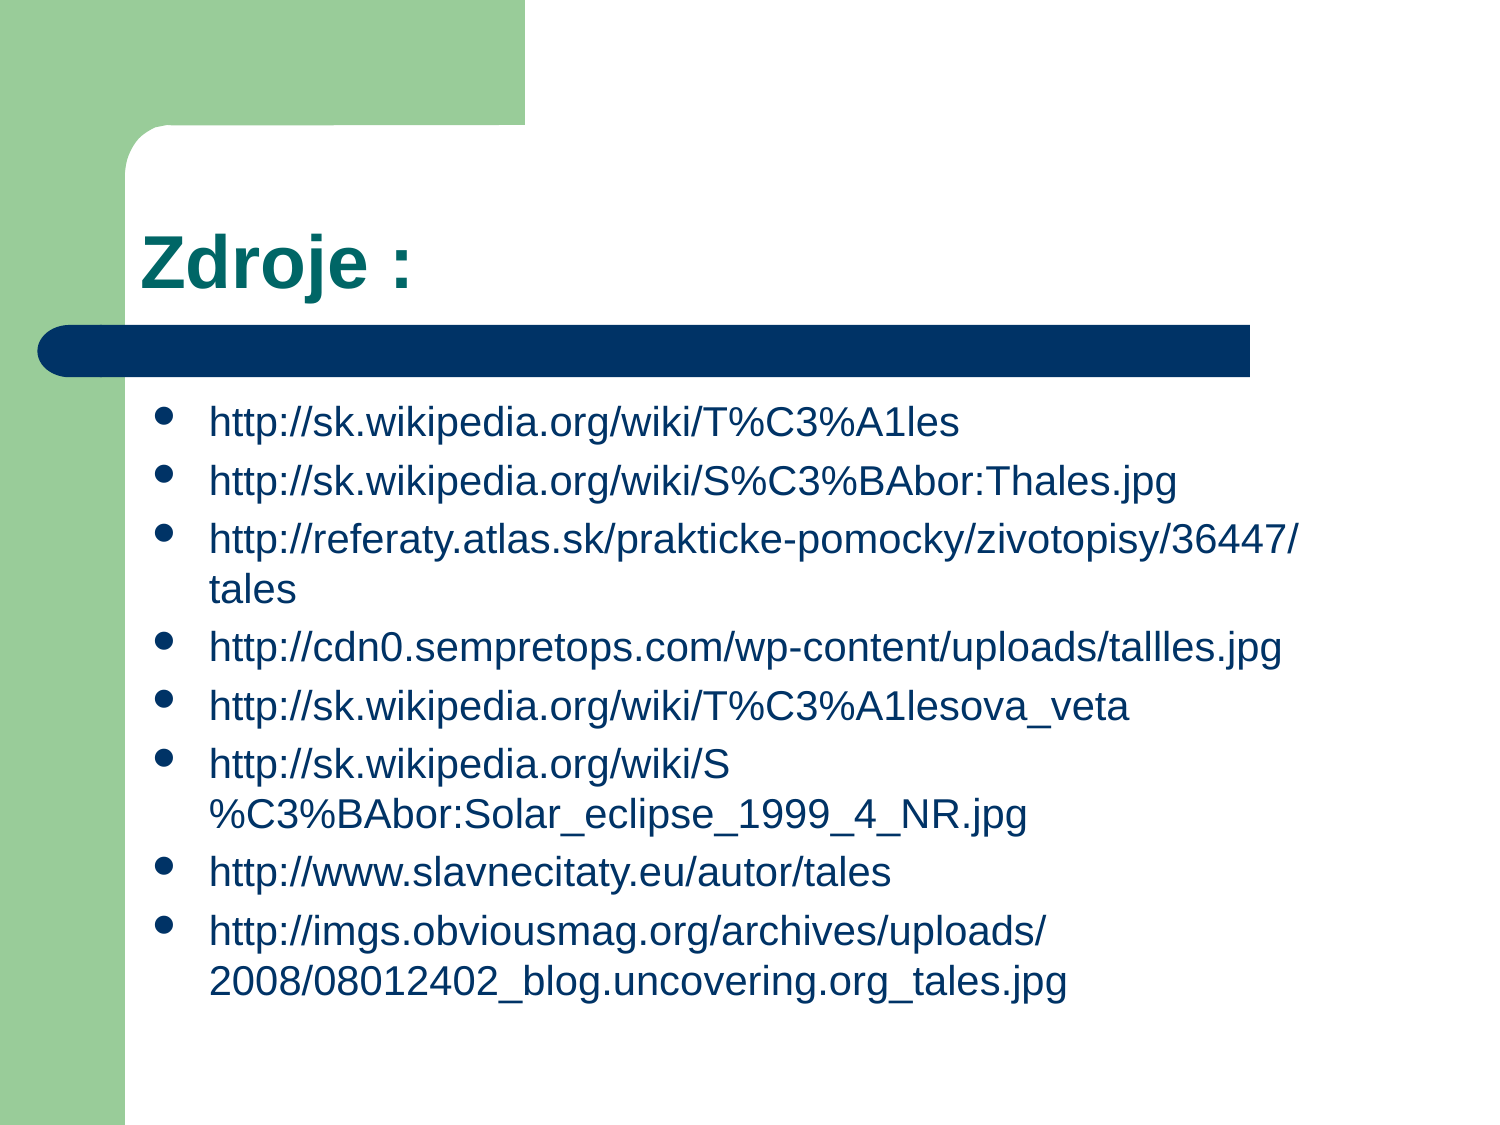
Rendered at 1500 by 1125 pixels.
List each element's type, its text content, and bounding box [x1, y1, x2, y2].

title Zdroje : [125, 125, 1425, 313]
list http://sk.wikipedia.org/wiki/T%C3%A1les http://sk.wikipedia.org/wiki/S%C3%BAbor:Thales.jpg http://referaty.atlas.sk/prakticke-pomocky/zivotopisy/36447/tales http://cdn0.sempretops.com/wp-content/uploads/tallles.jpg http://sk.wikipedia.org/wiki/T%C3%A1lesova_veta http://sk.wikipedia.org/wiki/S%C3%BAbor:Solar_eclipse_1999_4_NR.jpg http://www.slavnecitaty.eu/autor/tales http://imgs.obviousmag.org/archives/uploads/2008/08012402_blog.uncovering.org_tales.jpg [137, 387, 1400, 999]
